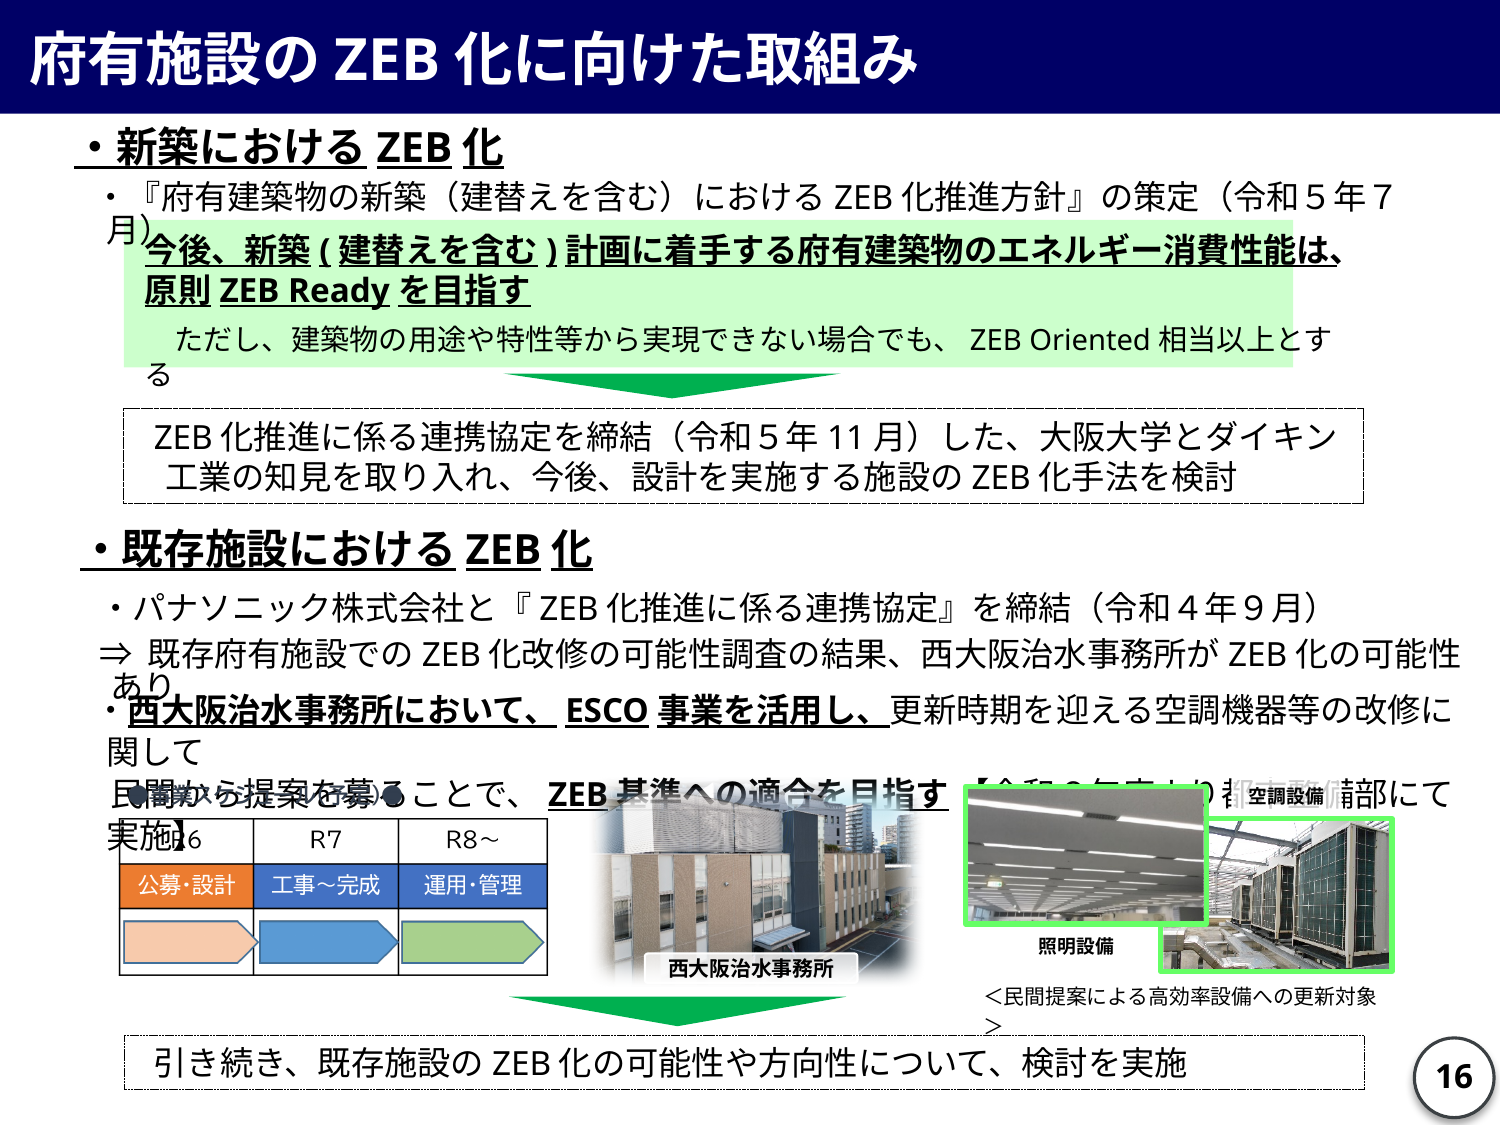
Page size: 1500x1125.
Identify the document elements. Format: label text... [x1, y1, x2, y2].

text_box [503, 372, 842, 400]
text_box ・『府有建築物の新築（建替えを含む）におけるZEB化推進方針』の策定（令和５年７月） [64, 175, 1435, 257]
slide_number 16 [1412, 1036, 1496, 1120]
picture [114, 769, 549, 977]
text_box 空調設備 [1231, 777, 1342, 816]
text_box [508, 995, 847, 1028]
text_box 府有施設のZEB化に向けた取組み [0, 0, 1500, 114]
text_box ＜民間提案による高効率設備への更新対象＞ [968, 970, 1402, 1046]
picture [587, 775, 926, 989]
text_box 照明設備 [1020, 927, 1133, 965]
text_box ・新築におけるZEB化 [17, 113, 1400, 179]
text_box ・既存施設におけるZEB化 [23, 515, 1406, 581]
text_box ・パナソニック株式会社と『ZEB化推進に係る連携協定』を締結（令和４年９月） ⇒ 既存府有施設でのZEB化改修の可能性調査の結果、西大阪治水事務所がZEB化の可能性あり [69, 586, 1495, 714]
text_box 引き続き、既存施設のZEB化の可能性や方向性について、検討を実施 [124, 1035, 1365, 1090]
text_box [123, 257, 130, 368]
picture [968, 788, 1390, 969]
text_box ZEB化推進に係る連携協定を締結（令和５年11月）した、大阪大学とダイキン工業の知見を取り入れ、今後、設計を実施する施設のZEB化手法を検討 [123, 408, 1364, 504]
text_box ・西大阪治水事務所において、ESCO事業を活用し、更新時期を迎える空調機器等の改修に関して 民間から提案を募ることで、ZEB基準への適合を目指す 【令和６年度より都市整備部にて実施】 [64, 680, 1490, 863]
text_box 今後、新築(建替えを含む)計画に着手する府有建築物のエネルギー消費性能は、 原則ZEB Readyを目指す ただし、建築物の用途や特性等から実現できない場合でも、ZEB Oriented相当以上とする [130, 257, 1353, 399]
